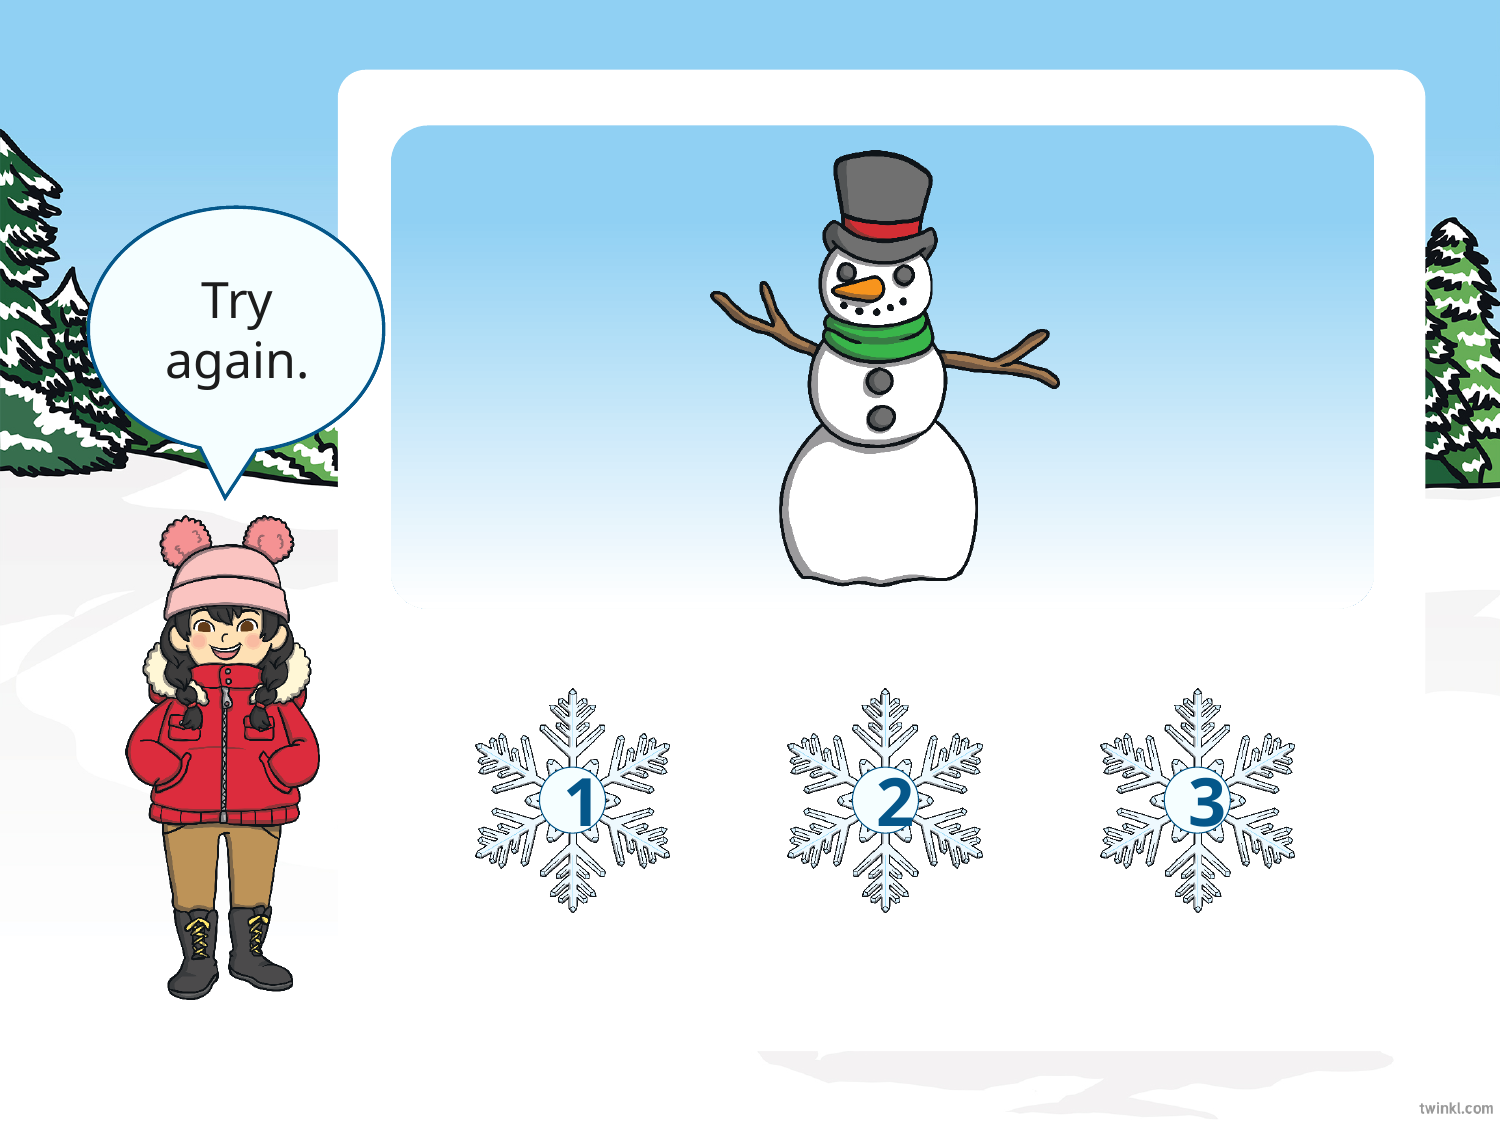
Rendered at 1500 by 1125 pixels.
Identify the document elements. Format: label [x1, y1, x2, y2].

text_box [389, 124, 1376, 610]
text_box [1099, 688, 1295, 913]
picture [0, 0, 1500, 1125]
text_box [475, 688, 670, 913]
text_box [88, 207, 384, 452]
text_box [787, 688, 983, 913]
